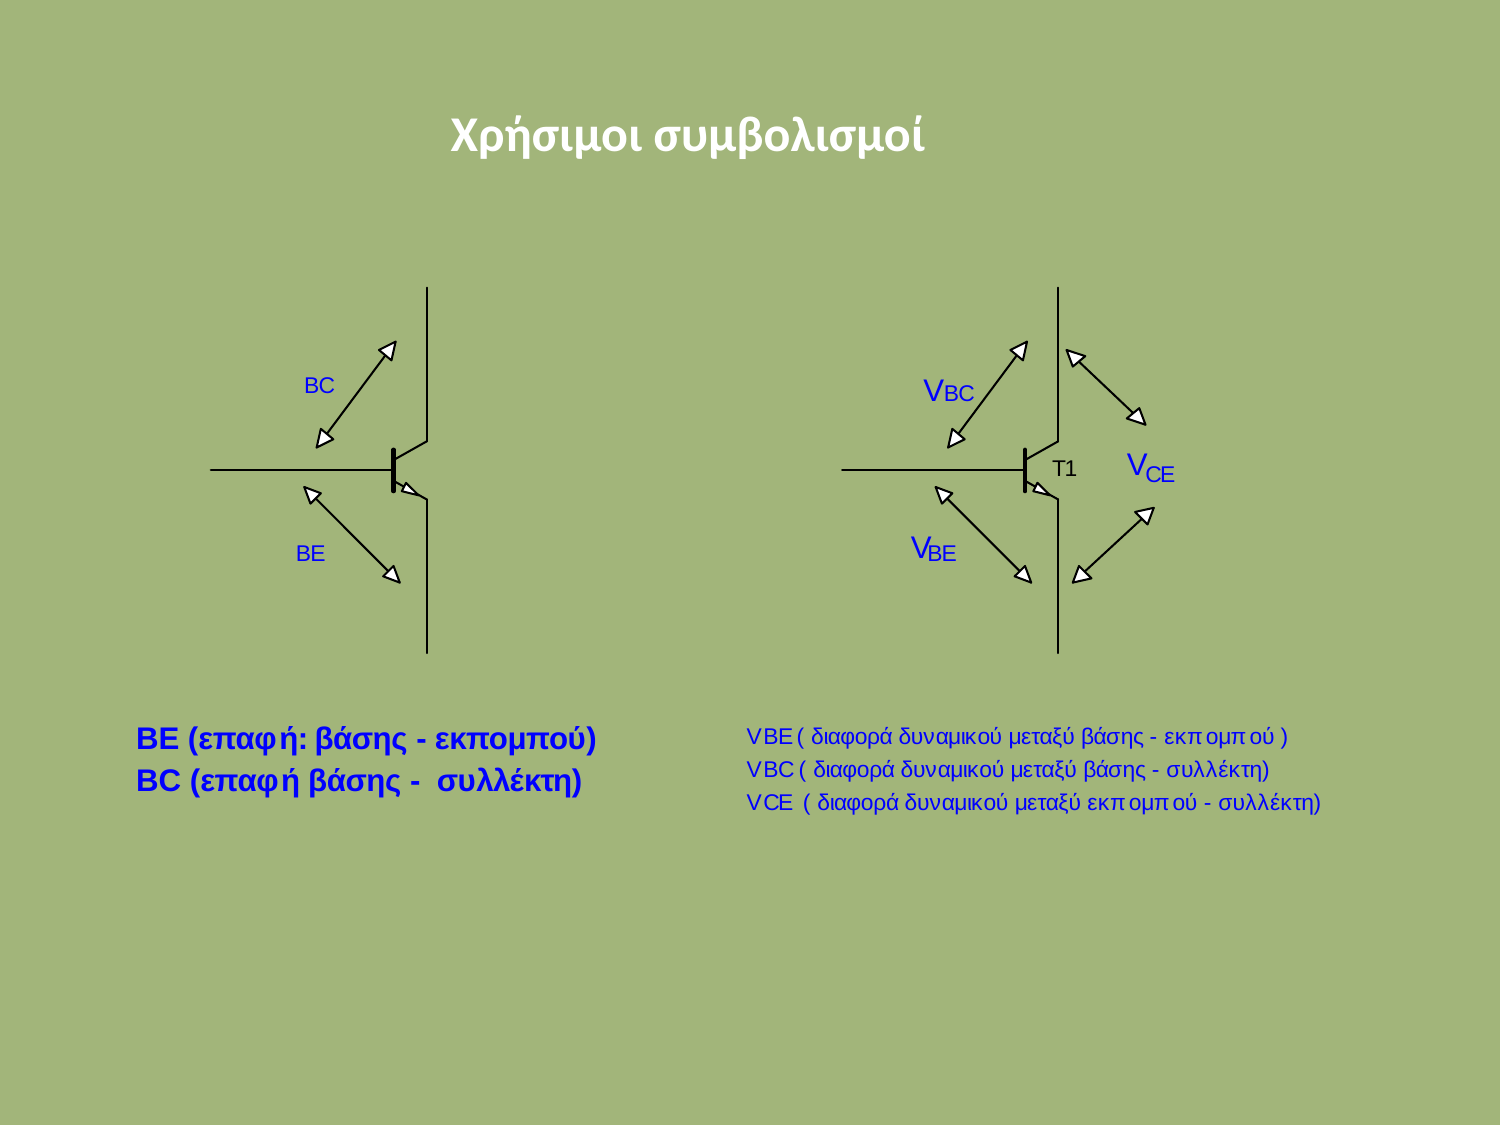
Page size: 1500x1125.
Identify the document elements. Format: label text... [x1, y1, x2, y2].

text_box Χρήσιμοι συμβολισμοί [435, 93, 941, 169]
picture [94, 245, 1381, 868]
